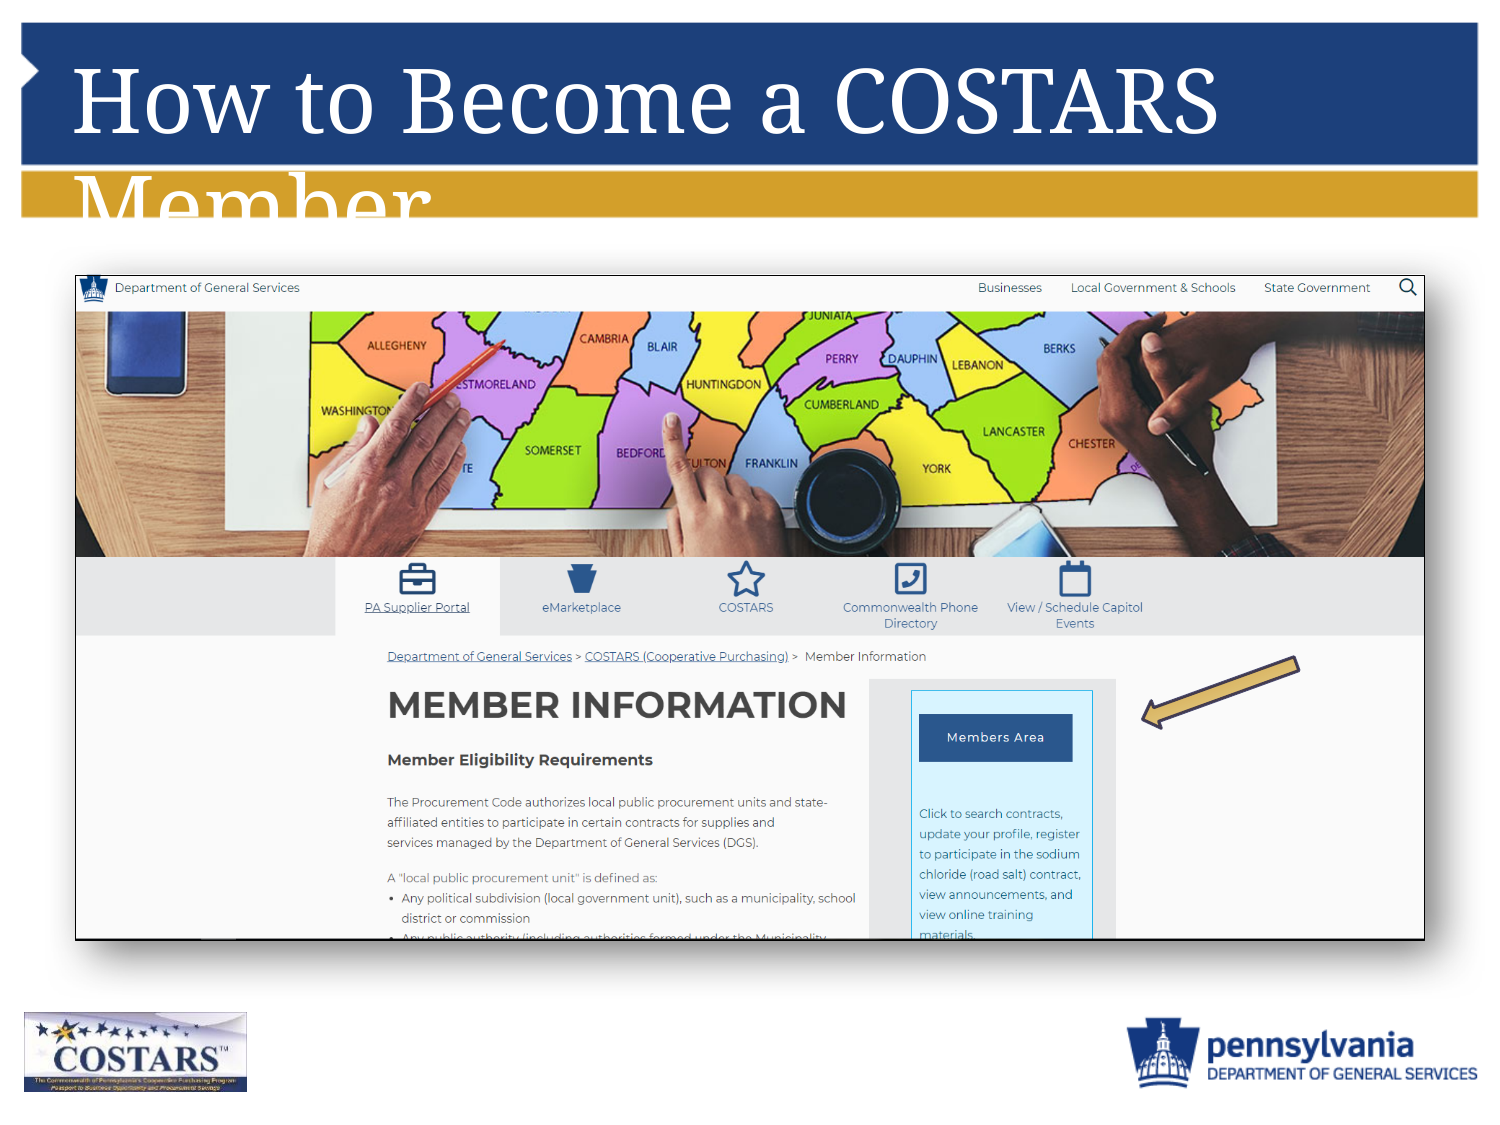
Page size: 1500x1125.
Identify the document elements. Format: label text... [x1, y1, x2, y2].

text_box How to Become a COSTARS Member [56, 36, 1488, 267]
picture [75, 274, 1425, 940]
picture [24, 1012, 247, 1092]
